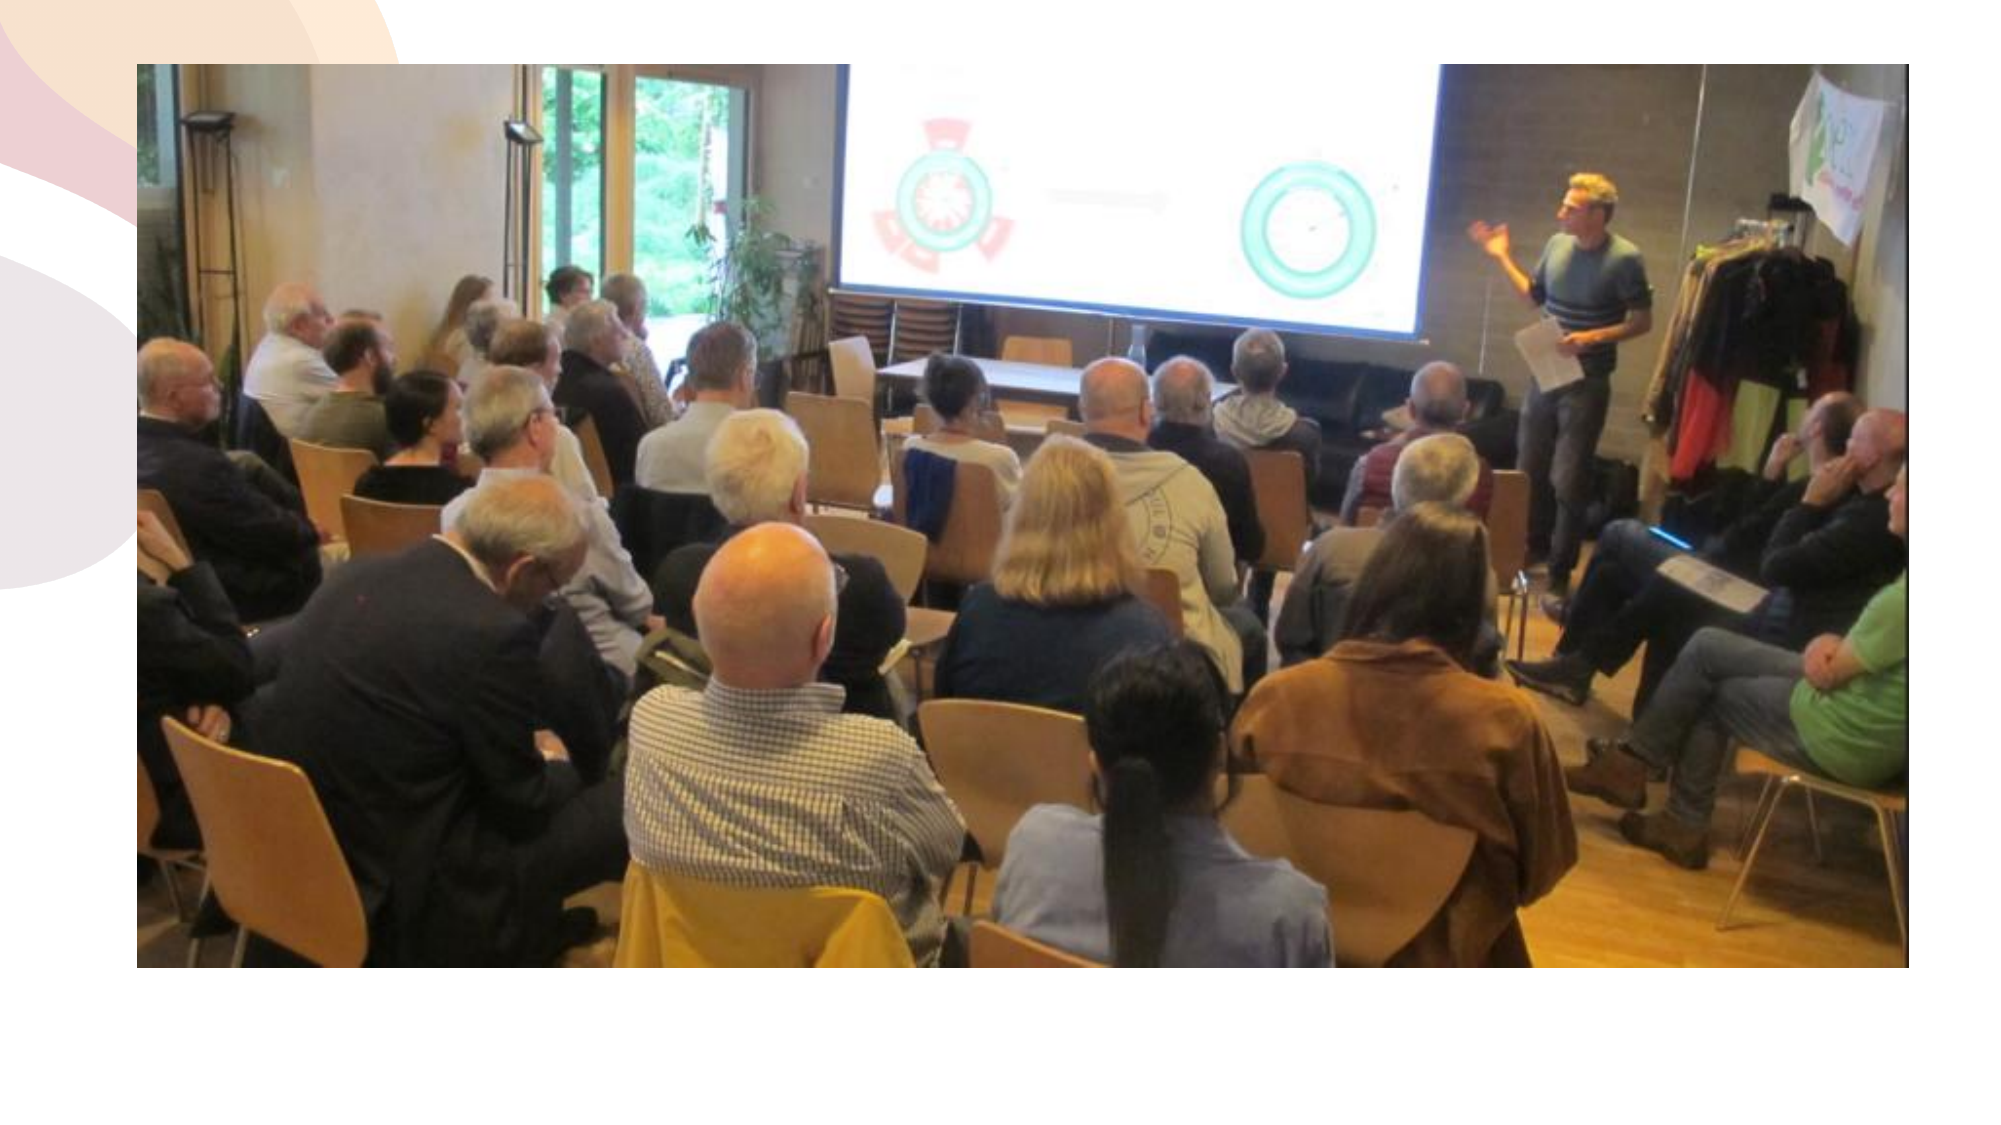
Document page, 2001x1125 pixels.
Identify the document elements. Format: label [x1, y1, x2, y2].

picture [137, 64, 1909, 969]
